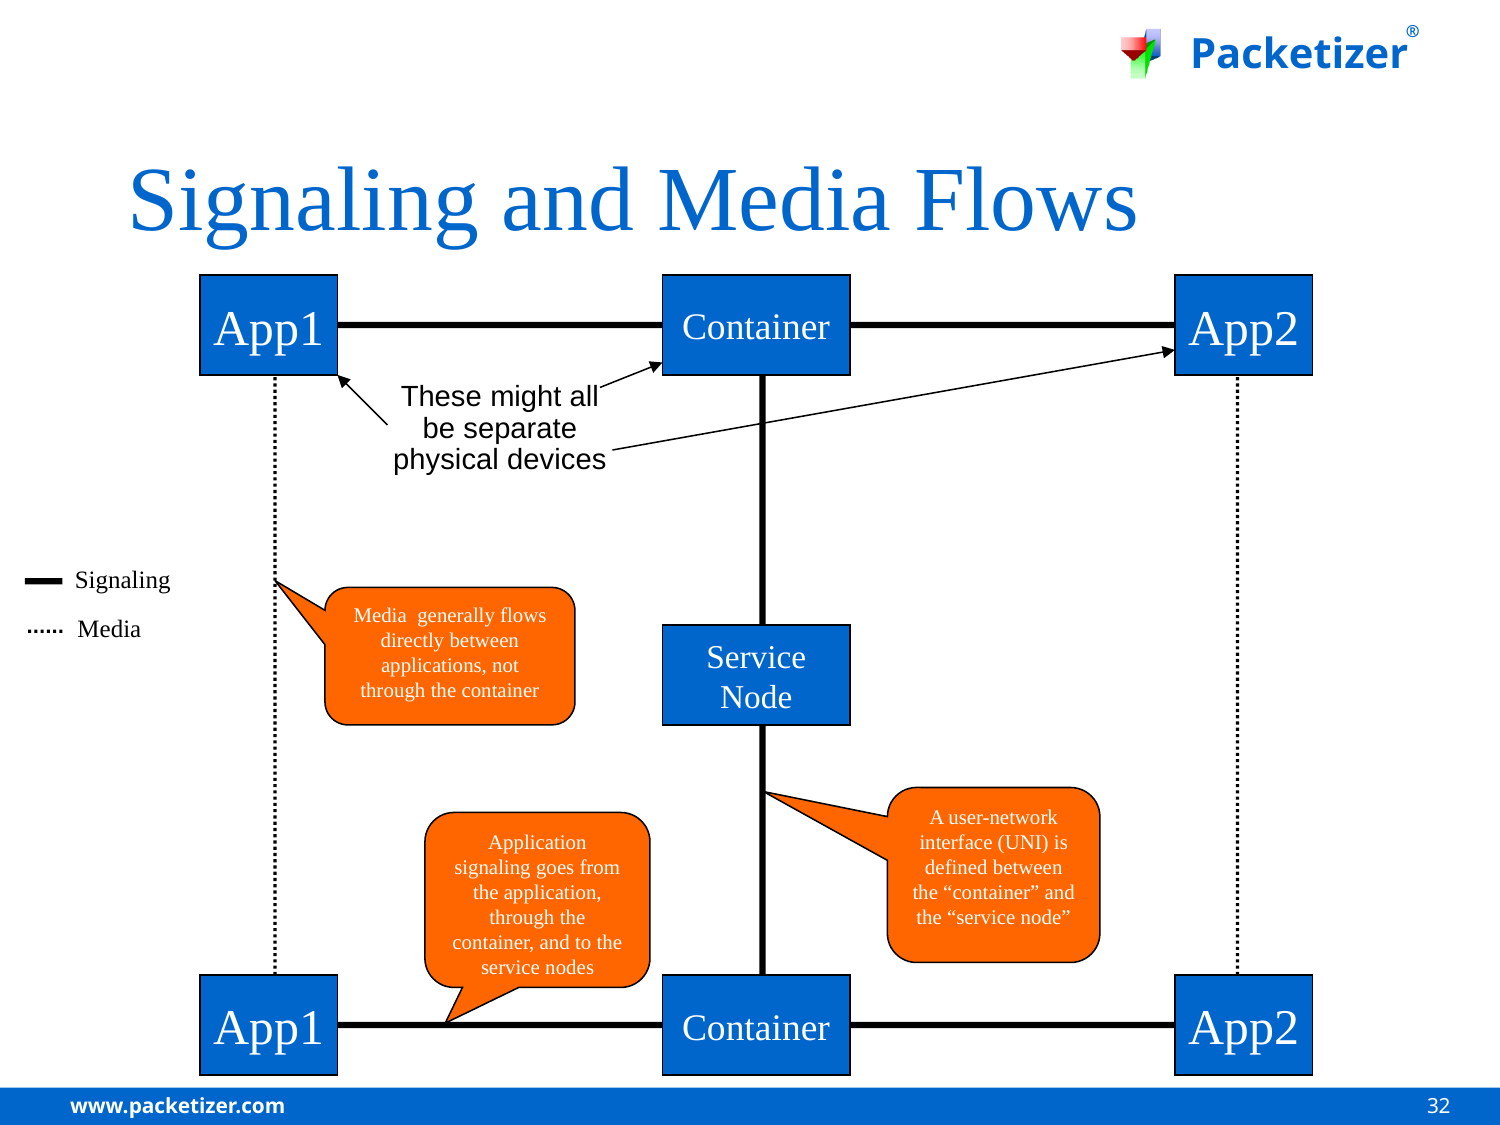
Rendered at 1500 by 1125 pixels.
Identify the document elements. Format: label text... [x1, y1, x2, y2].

text_box Application signaling goes from the application, through the container, and to the service nodes [424, 812, 650, 1024]
text_box [612, 346, 1175, 451]
text_box App1 [199, 275, 338, 375]
text_box A user-network interface (UNI) is defined between the “container” and the “service node” [763, 787, 1100, 963]
text_box Signaling [60, 556, 186, 601]
picture [1120, 28, 1161, 79]
text_box Container [662, 275, 850, 375]
text_box Container [662, 975, 850, 1075]
text_box [599, 361, 663, 388]
text_box [337, 375, 388, 426]
text_box Service Node [662, 624, 850, 725]
text_box App2 [1174, 275, 1313, 375]
text_box These might all be separate physical devices [375, 374, 625, 483]
text_box App2 [1174, 975, 1313, 1075]
text_box Media [62, 604, 157, 650]
title Signaling and Media Flows [112, 99, 1388, 288]
text_box Media generally flows directly between applications, not through the container [274, 580, 575, 725]
text_box App1 [199, 975, 338, 1075]
